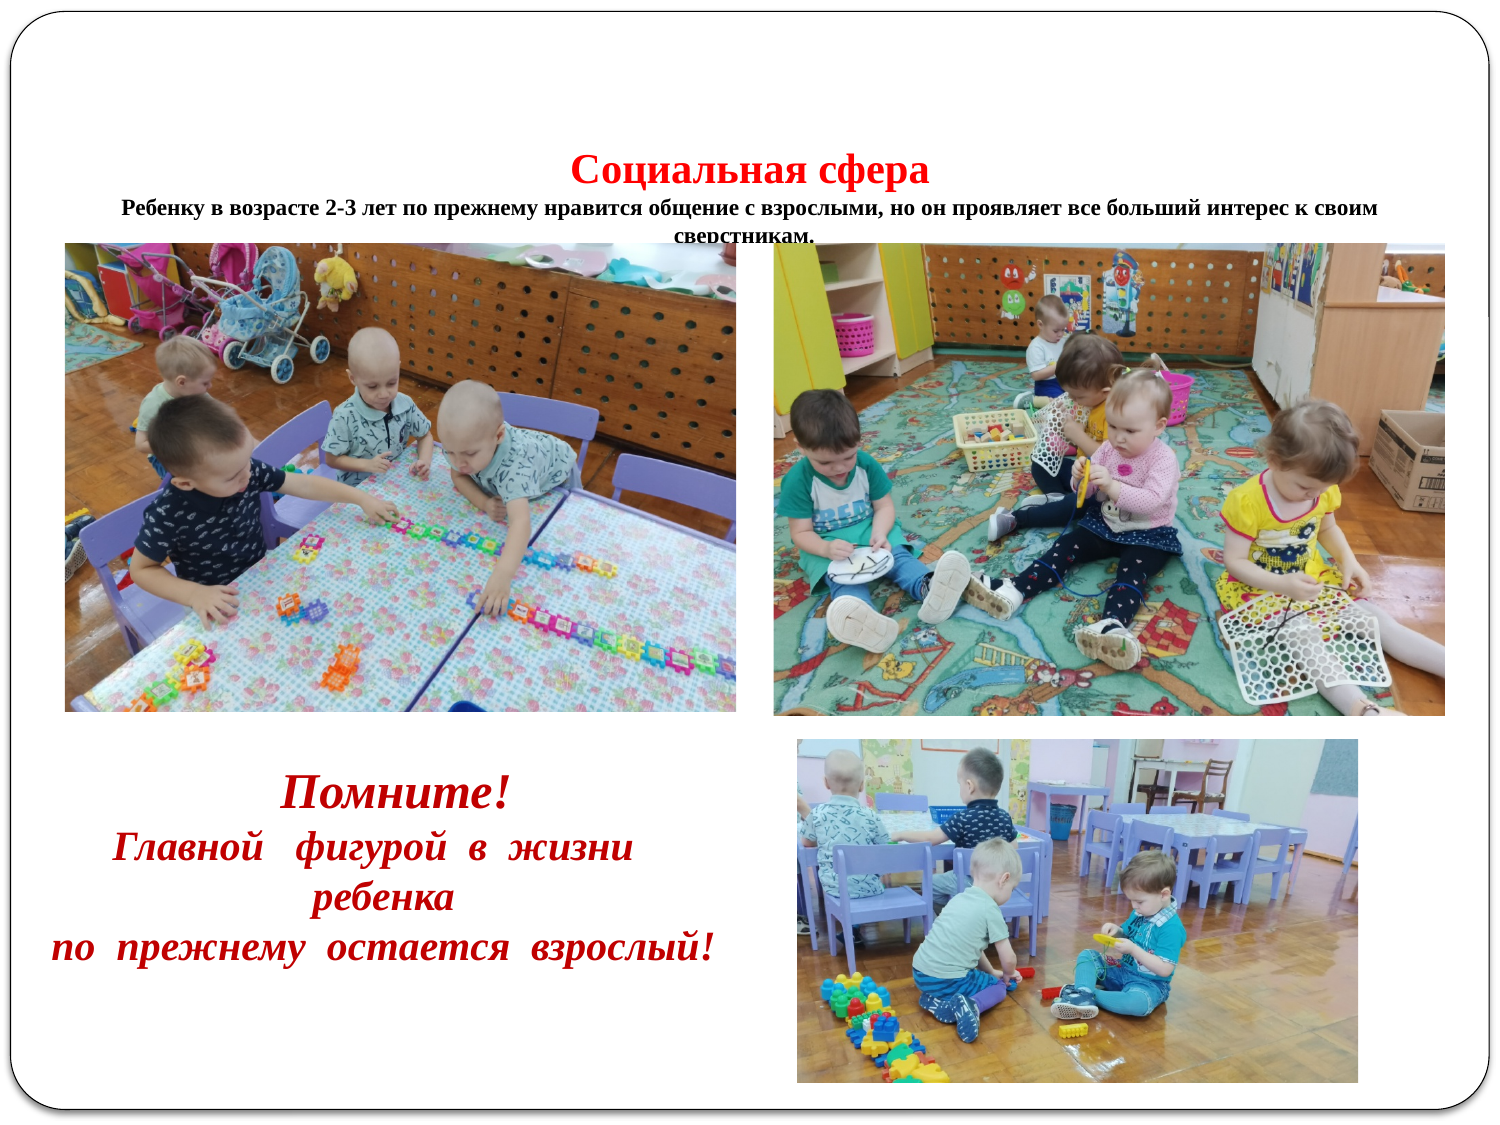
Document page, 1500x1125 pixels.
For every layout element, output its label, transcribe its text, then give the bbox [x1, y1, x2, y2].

picture [773, 243, 1446, 717]
picture [64, 243, 737, 712]
title Социальная сфера Ребенку в возрасте 2-3 лет по прежнему нравится общение с взрослыми, но он проявляет все больший интерес к своим сверстникам. [41, 66, 1459, 291]
text_box Помните! Главной фигурой в жизни ребенка по прежнему остается взрослый! [29, 751, 739, 977]
picture [796, 739, 1359, 1083]
